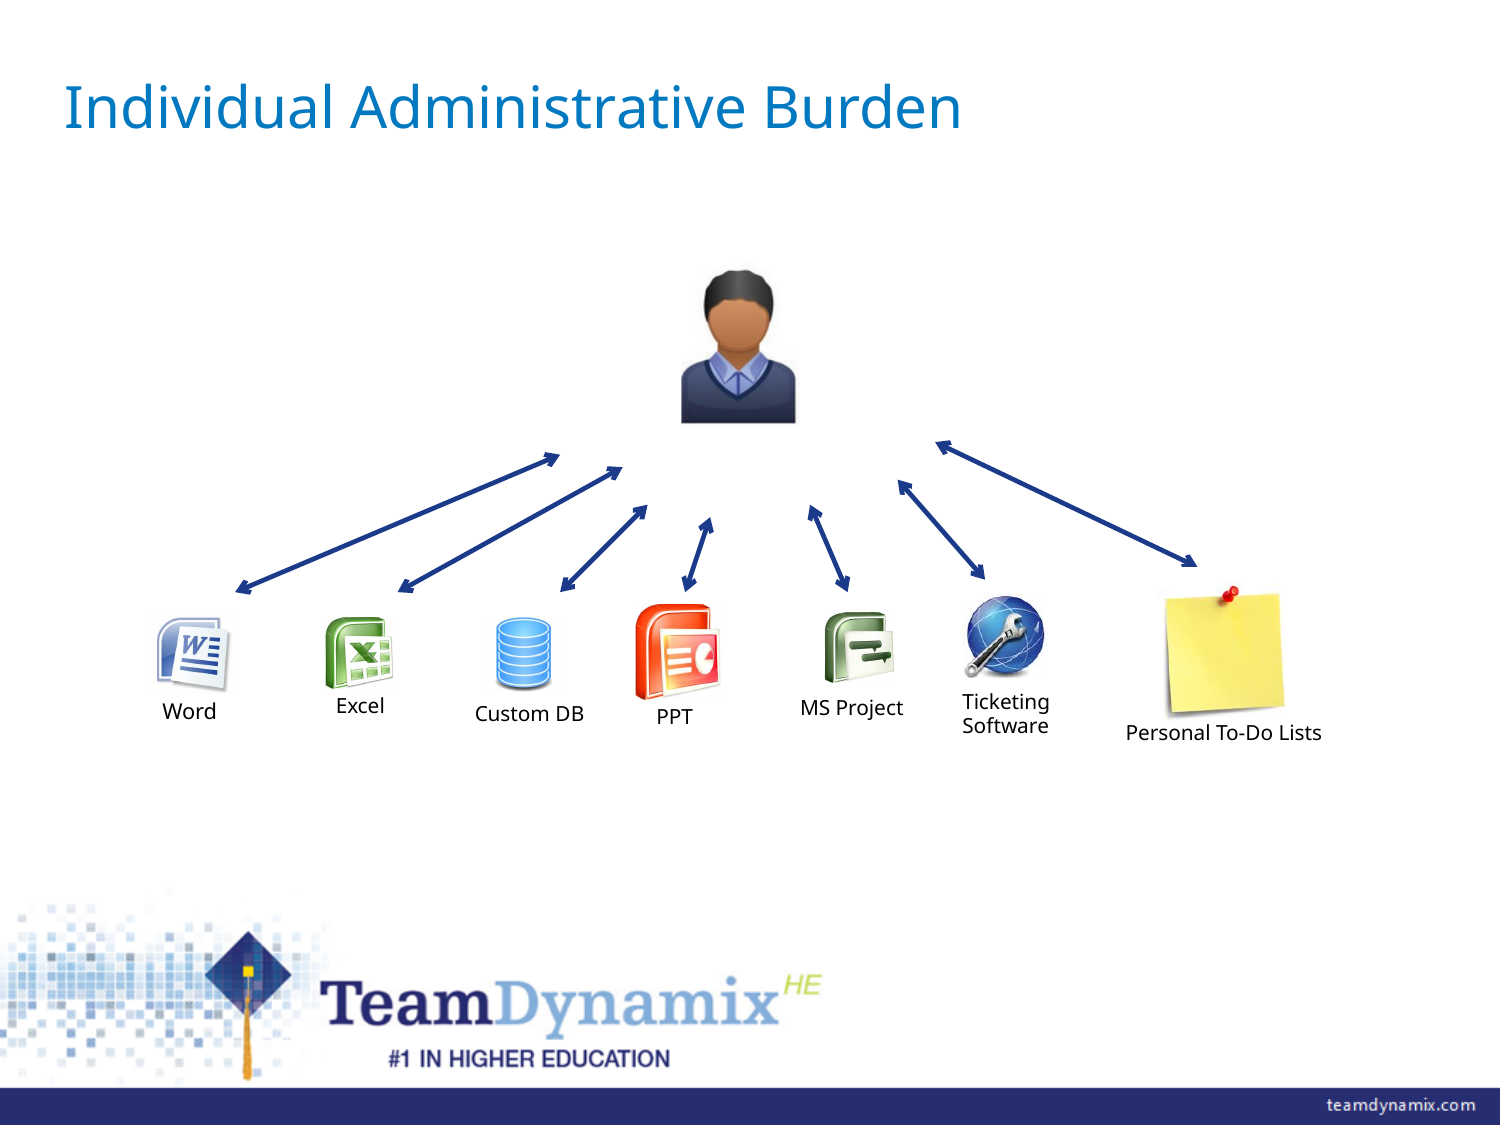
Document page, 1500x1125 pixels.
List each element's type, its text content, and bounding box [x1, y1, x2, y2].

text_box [147, 608, 286, 734]
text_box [634, 604, 830, 752]
text_box Individual Administrative Burden [50, 62, 1350, 148]
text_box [320, 617, 456, 738]
picture [0, 857, 1500, 1125]
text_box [397, 466, 623, 593]
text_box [897, 479, 986, 580]
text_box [1109, 566, 1338, 754]
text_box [809, 504, 848, 593]
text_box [234, 454, 561, 593]
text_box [784, 612, 973, 738]
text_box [559, 504, 648, 593]
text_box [947, 593, 1086, 747]
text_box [459, 616, 611, 734]
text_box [934, 441, 1198, 568]
picture [674, 262, 800, 430]
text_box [684, 516, 711, 593]
